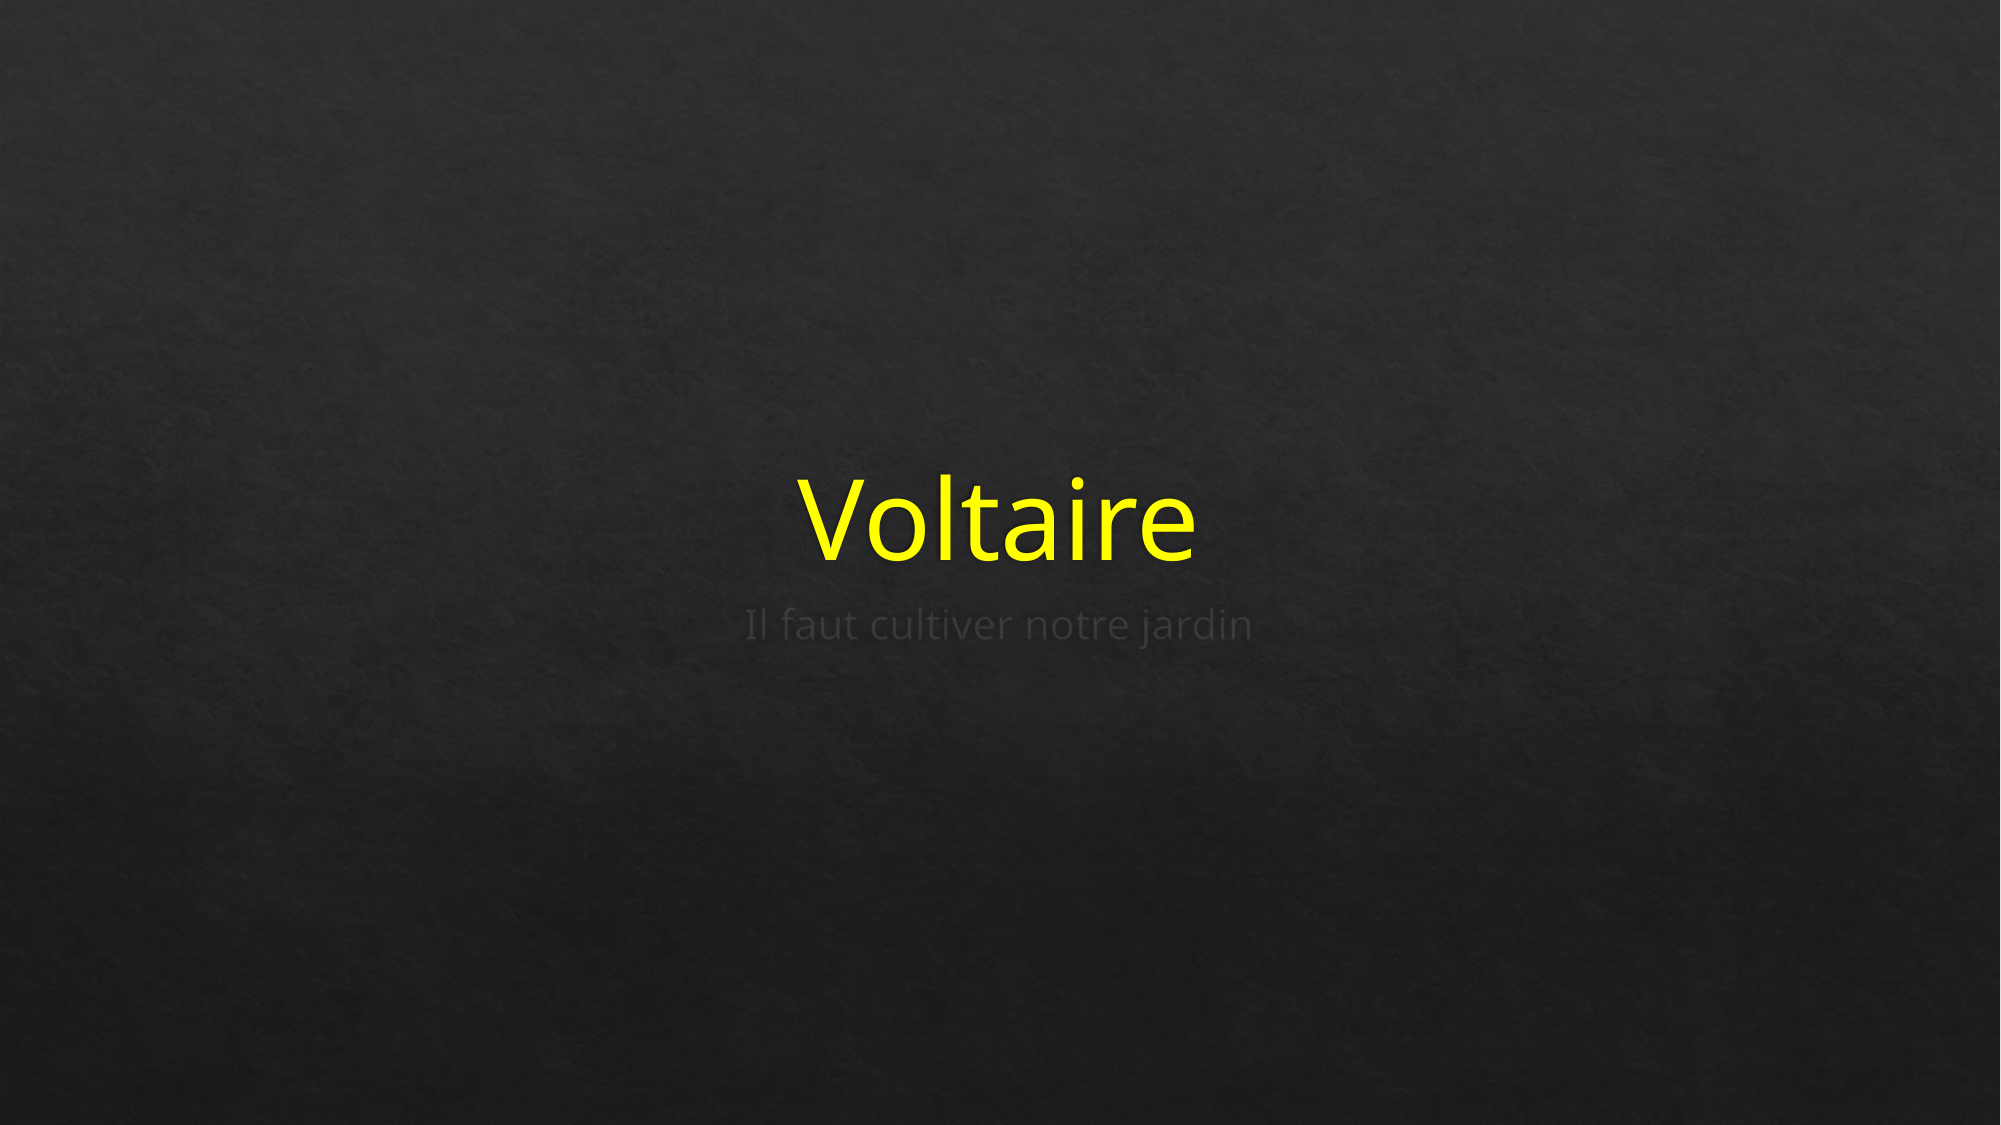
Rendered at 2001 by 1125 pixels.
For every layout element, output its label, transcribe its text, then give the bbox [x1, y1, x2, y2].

subtitle Il faut cultiver notre jardin [224, 590, 1774, 763]
title Voltaire [224, 290, 1774, 587]
